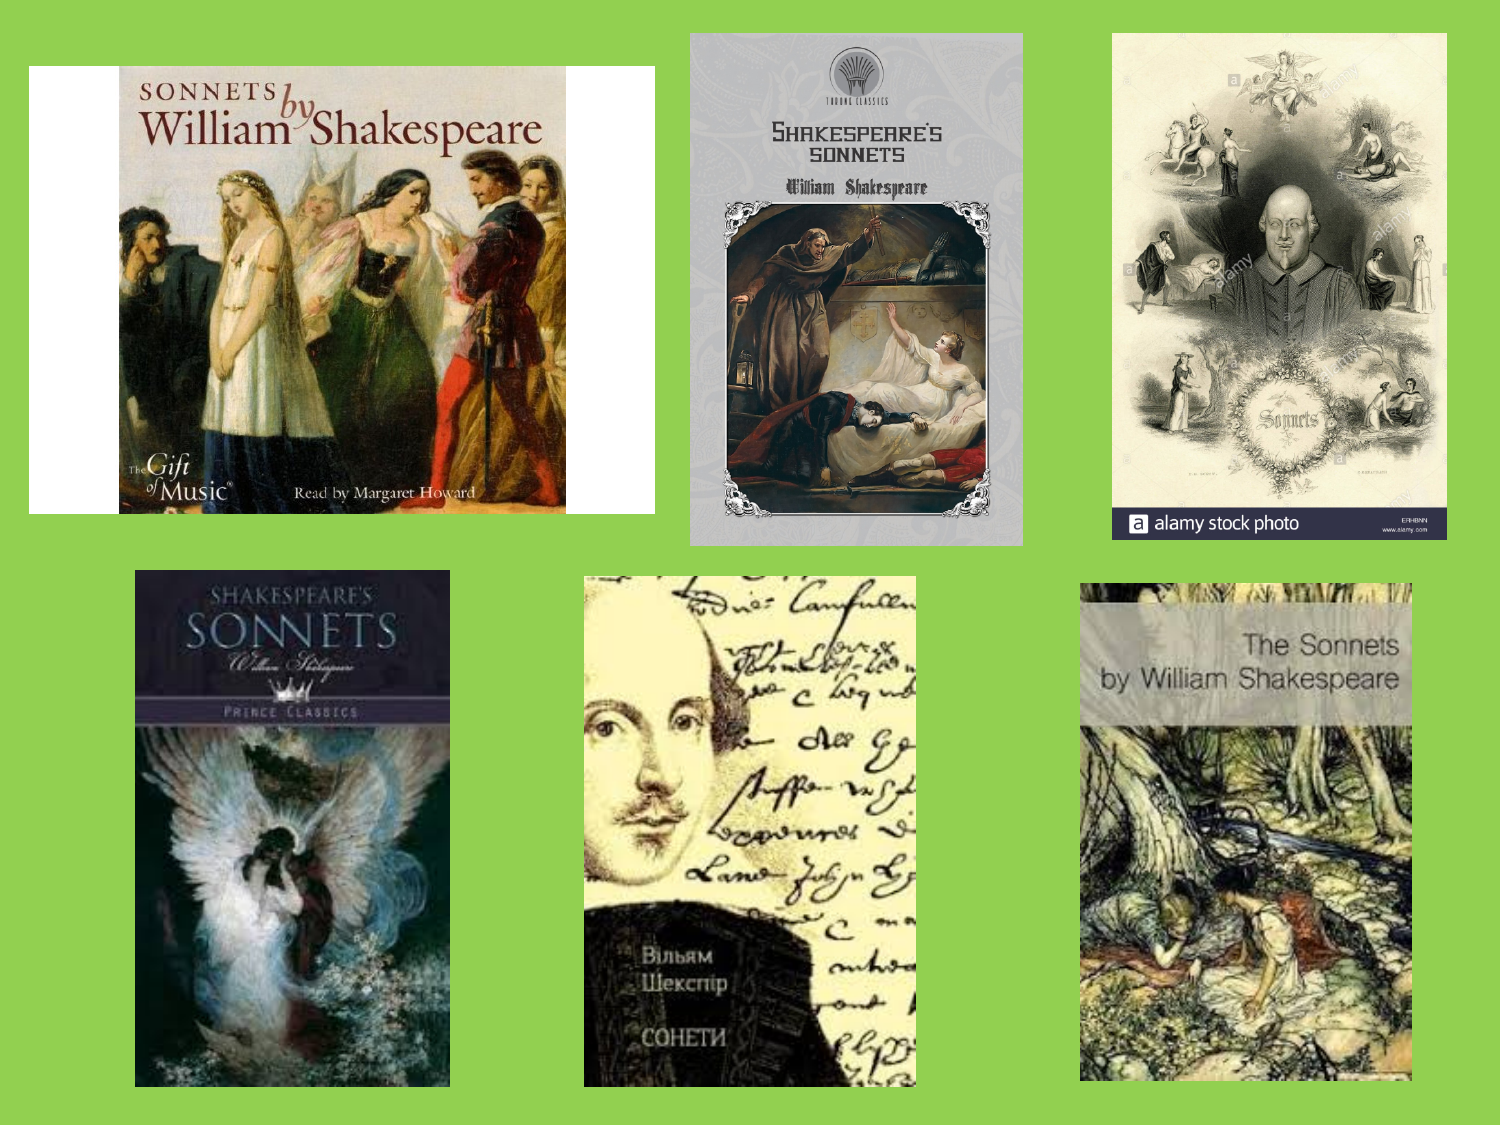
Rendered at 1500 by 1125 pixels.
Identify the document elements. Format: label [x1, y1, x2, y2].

picture [135, 570, 450, 1087]
picture [690, 33, 1023, 546]
picture [1080, 582, 1412, 1081]
picture [29, 66, 656, 514]
picture [584, 576, 916, 1087]
picture [1111, 33, 1448, 540]
